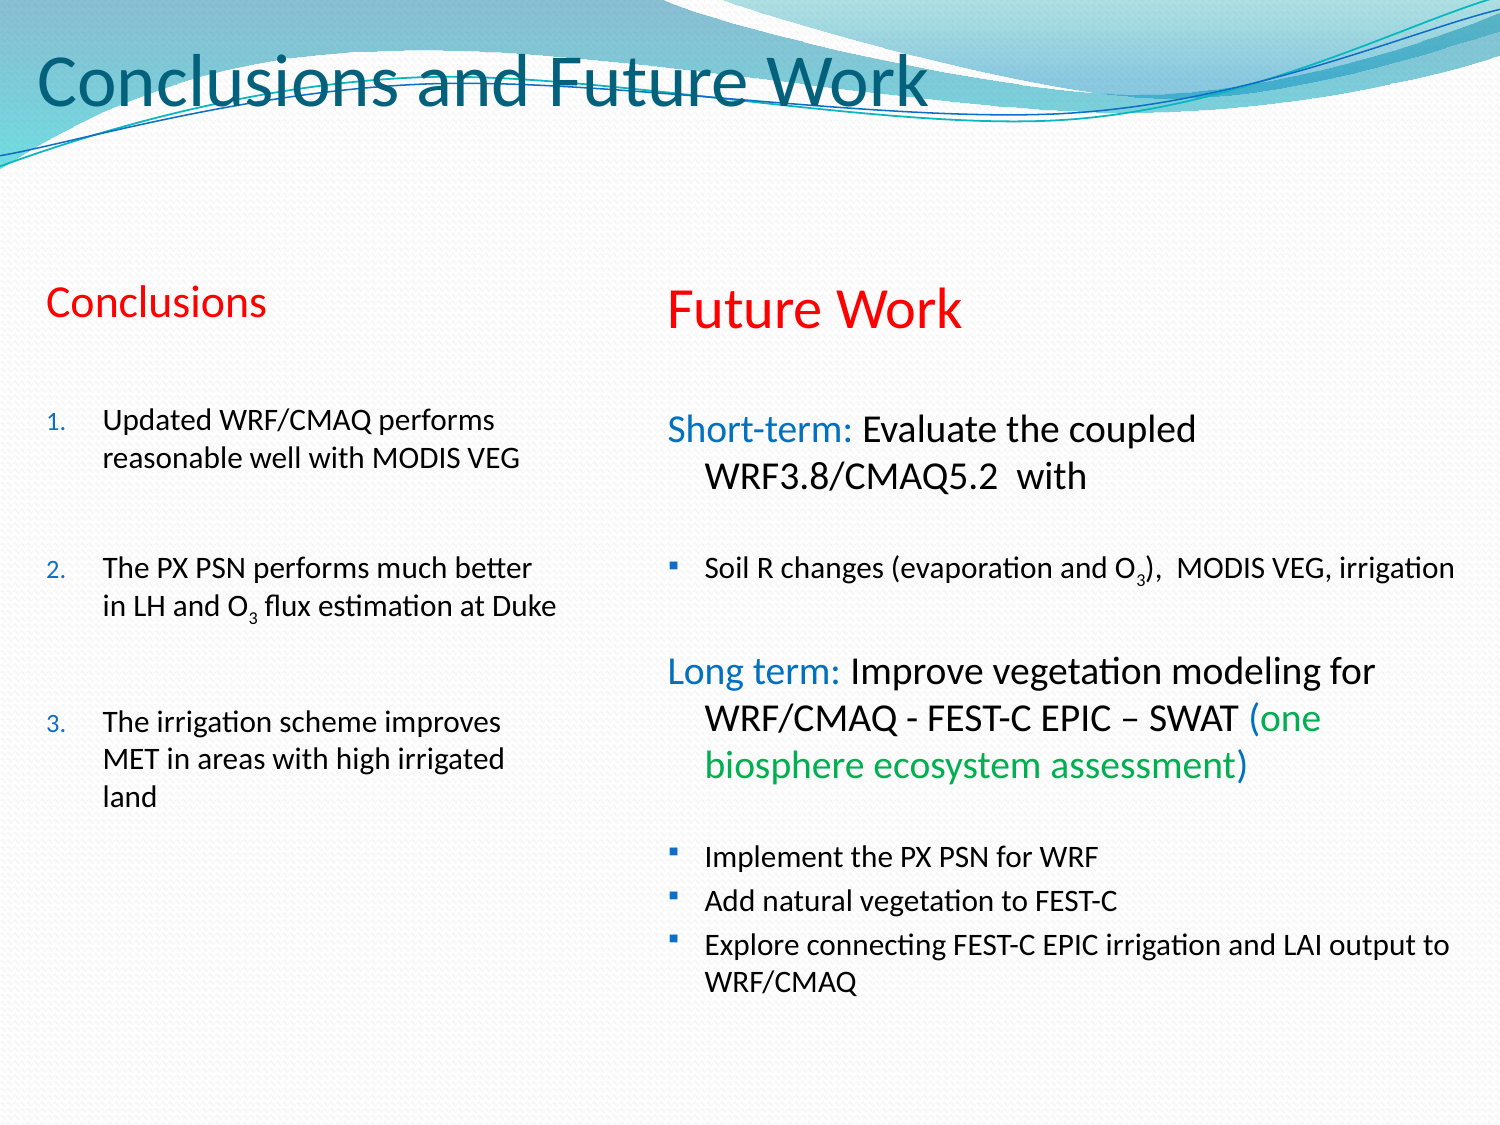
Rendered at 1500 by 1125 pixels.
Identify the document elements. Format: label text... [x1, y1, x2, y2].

list Conclusions Updated WRF/CMAQ performs reasonable well with MODIS VEG The PX PSN performs much better in LH and O3 flux estimation at Duke The irrigation scheme improves MET in areas with high irrigated land [12, 200, 575, 1100]
text_box Future Work Short-term: Evaluate the coupled WRF3.8/CMAQ5.2 with Soil R changes (evaporation and O3), MODIS VEG, irrigation Long term: Improve vegetation modeling for WRF/CMAQ - FEST-C EPIC – SWAT (one biosphere ecosystem assessment) Implement the PX PSN for WRF Add natural vegetation to FEST-C Explore connecting FEST-C EPIC irrigation and LAI output to WRF/CMAQ [633, 262, 1475, 1113]
title Conclusions and Future Work [37, 0, 1388, 122]
